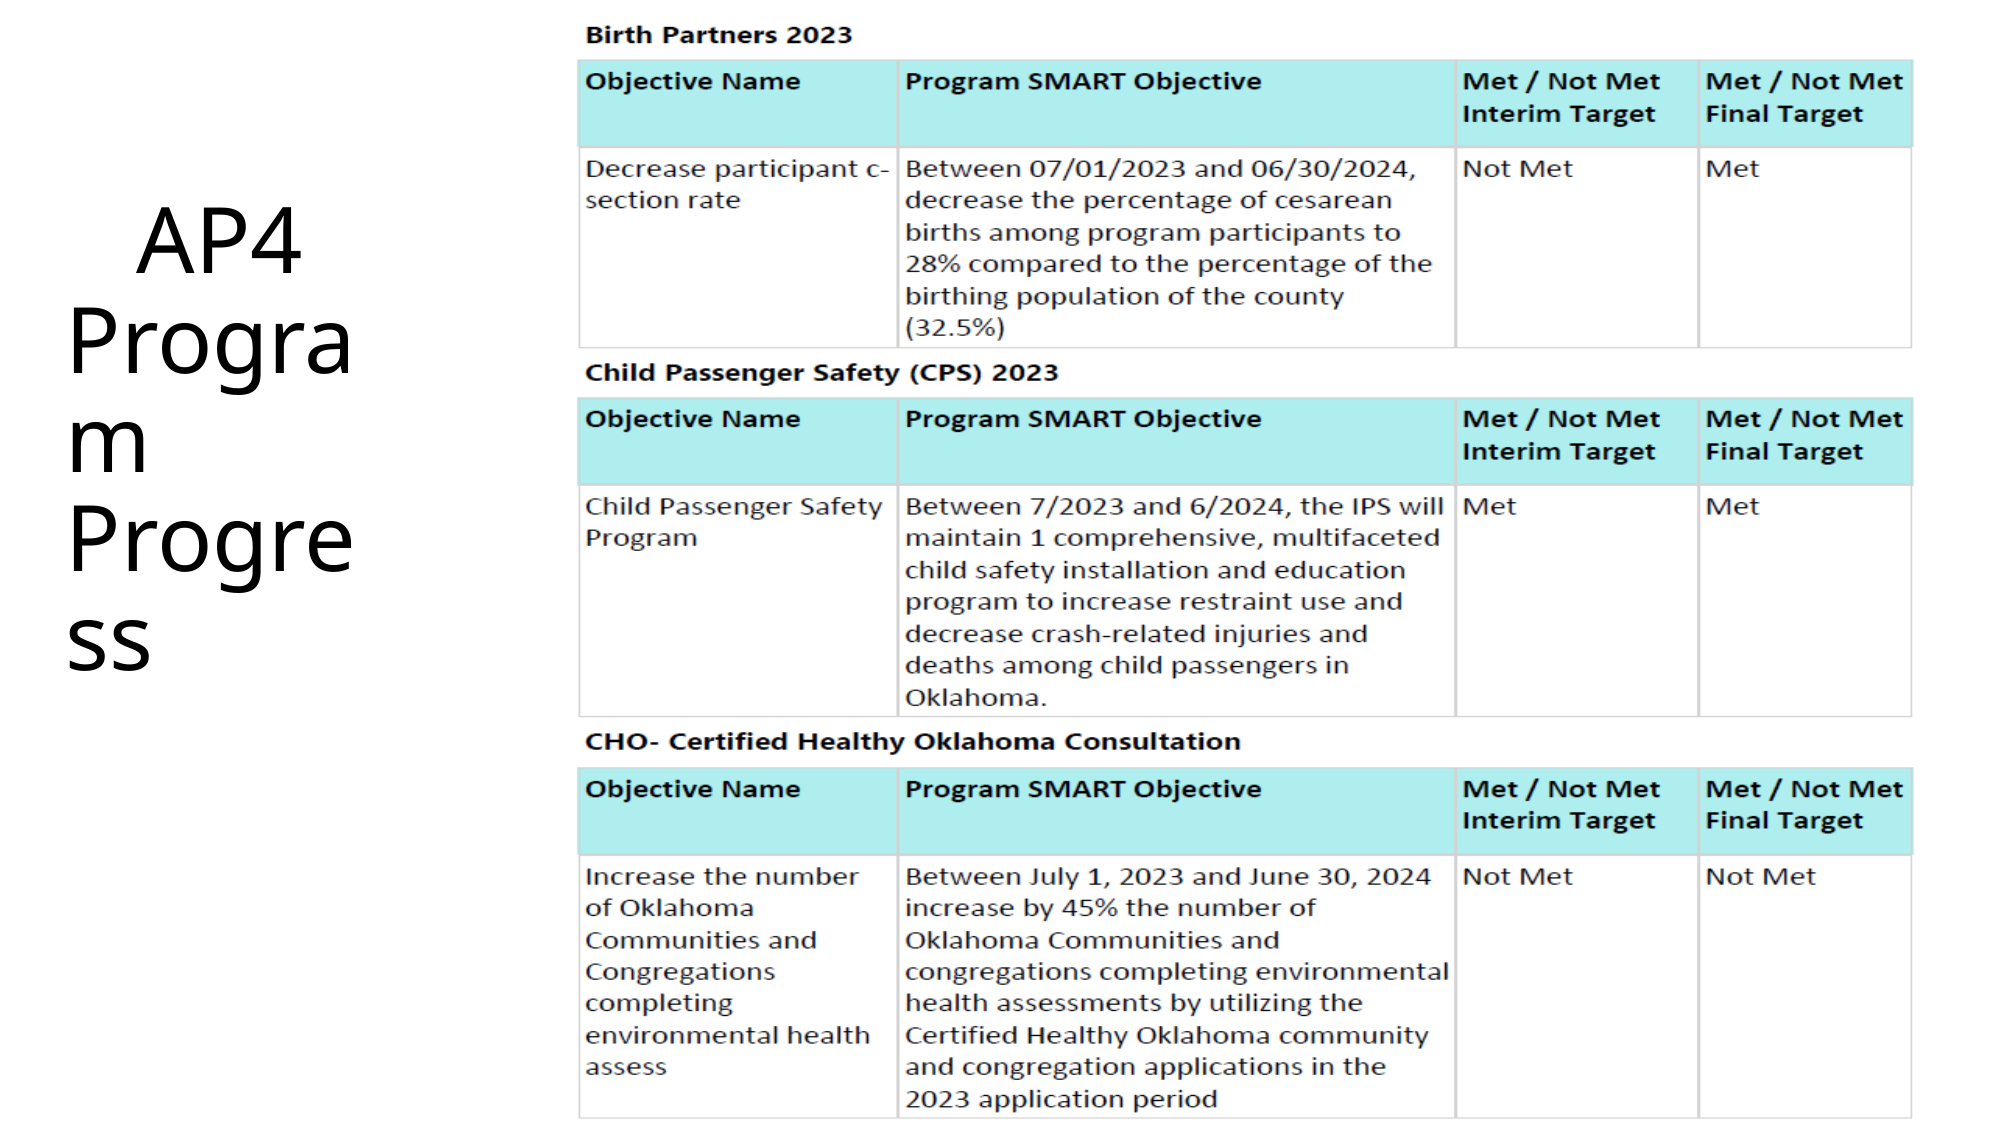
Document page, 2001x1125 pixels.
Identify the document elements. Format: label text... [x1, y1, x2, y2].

title AP4 Program Progress [50, 59, 416, 825]
picture [568, 1, 1929, 1125]
